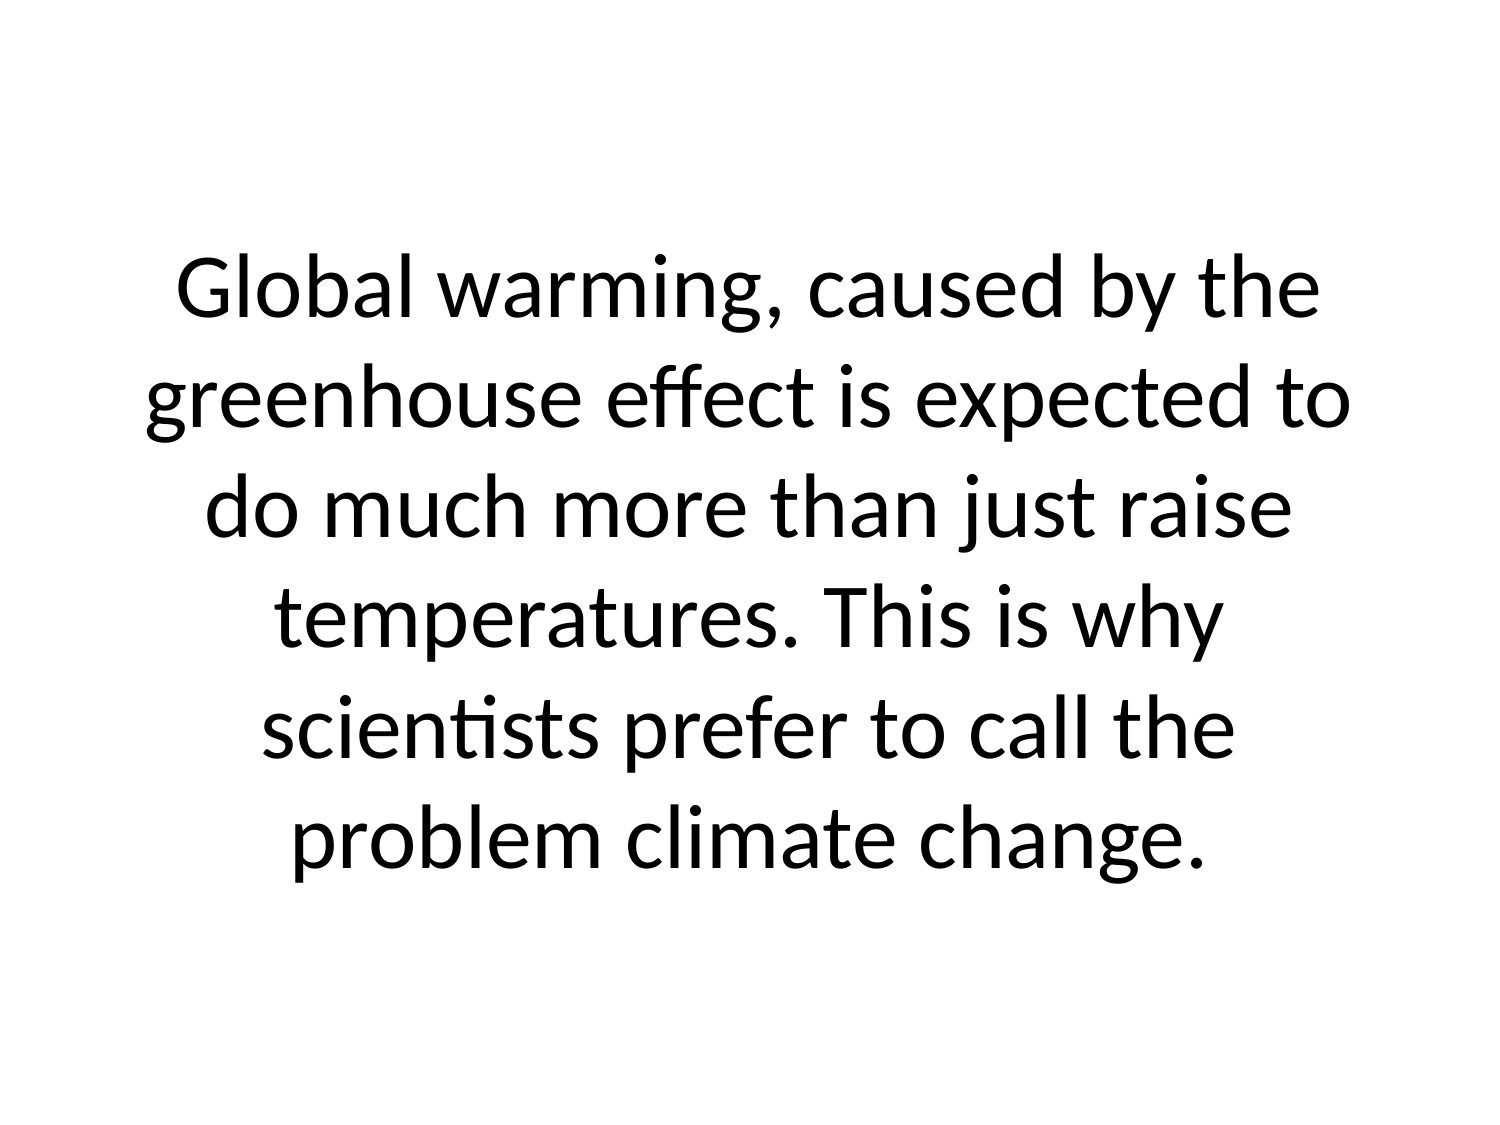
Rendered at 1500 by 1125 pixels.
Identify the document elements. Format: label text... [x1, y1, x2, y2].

title Global warming, caused by the greenhouse effect is expected to do much more than just raise temperatures. This is why scientists prefer to call the problem climate change. [112, 162, 1388, 950]
